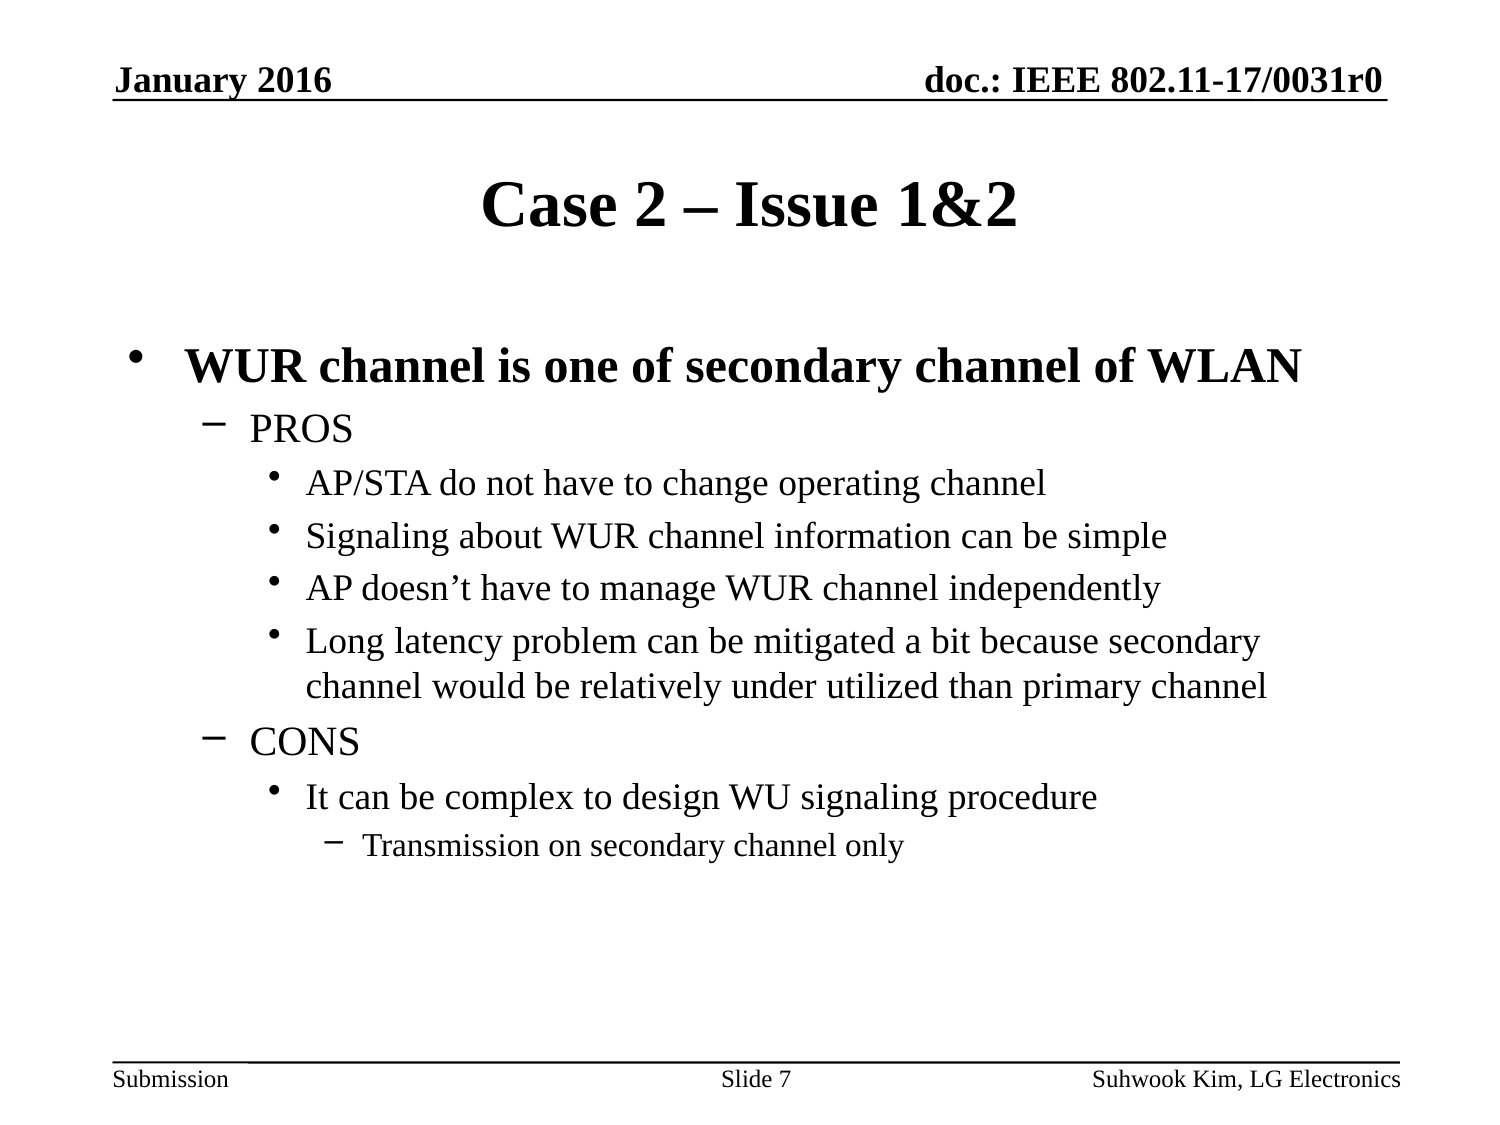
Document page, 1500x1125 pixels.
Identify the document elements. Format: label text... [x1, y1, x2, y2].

list WUR channel is one of secondary channel of WLAN PROS AP/STA do not have to change operating channel Signaling about WUR channel information can be simple AP doesn’t have to manage WUR channel independently Long latency problem can be mitigated a bit because secondary channel would be relatively under utilized than primary channel CONS It can be complex to design WU signaling procedure Transmission on secondary channel only [112, 324, 1388, 1001]
footer Suhwook Kim, LG Electronics [1088, 1061, 1402, 1093]
slide_number Slide 7 [712, 1061, 800, 1093]
title Case 2 – Issue 1&2 [112, 112, 1388, 288]
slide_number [114, 54, 335, 101]
